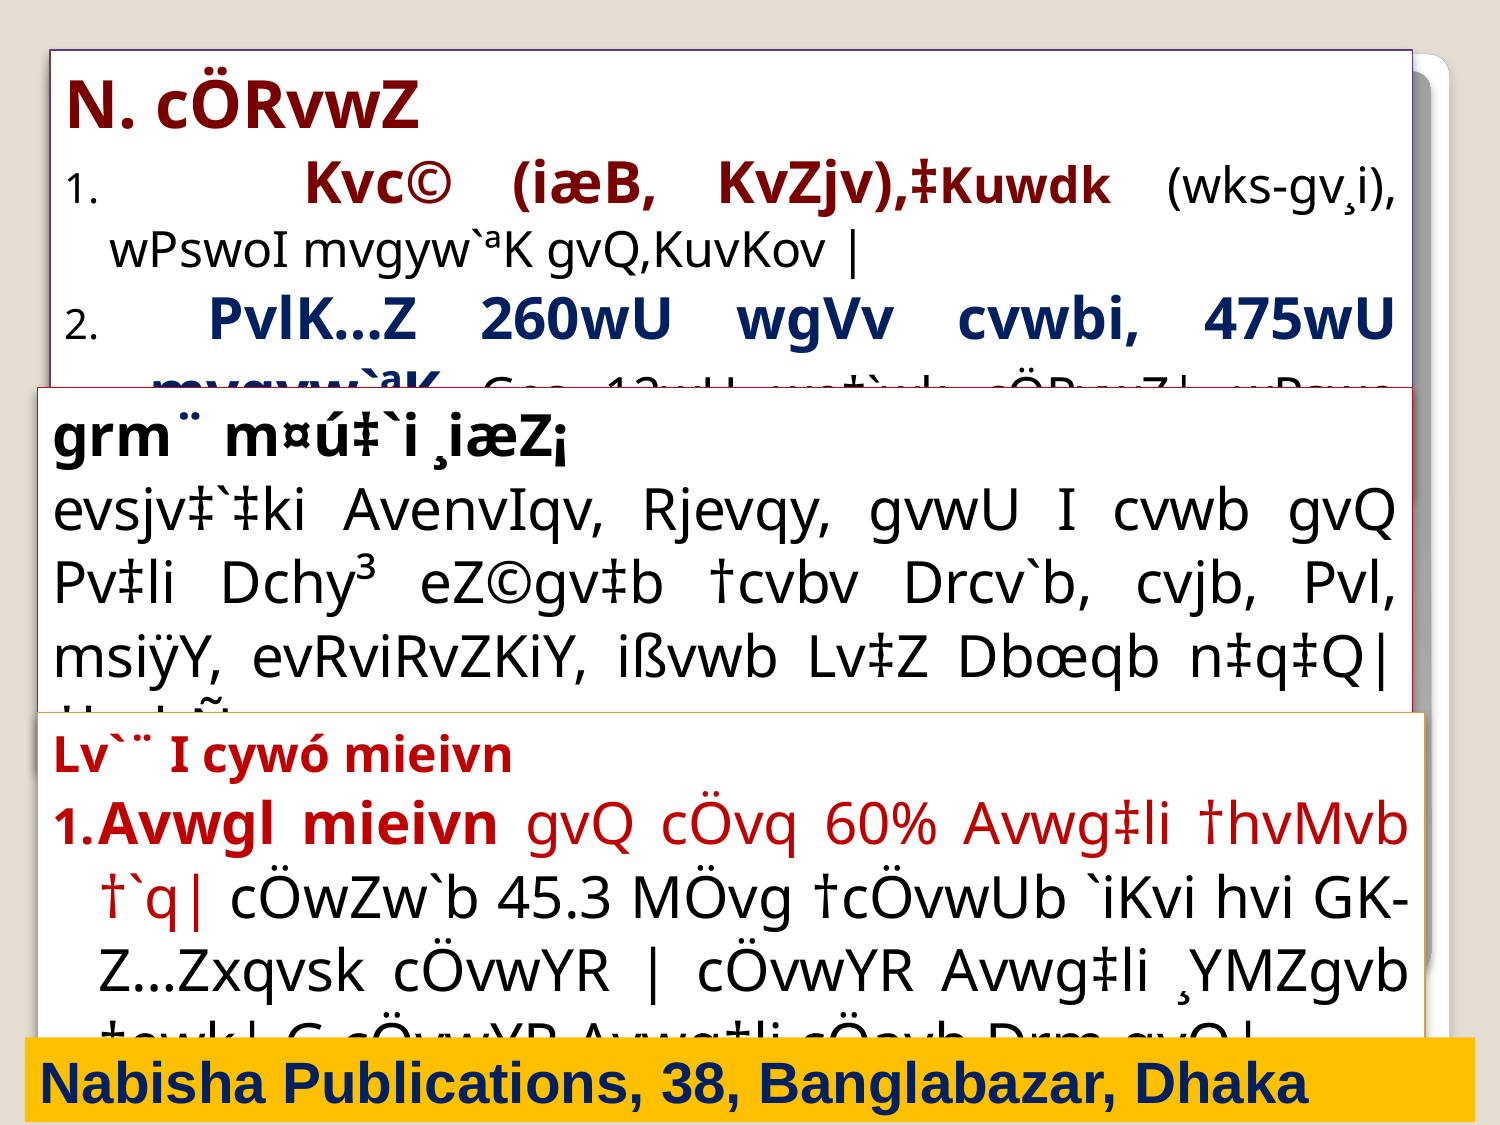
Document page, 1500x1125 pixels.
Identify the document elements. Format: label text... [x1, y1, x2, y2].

text_box Lv`¨ I cywó mieivn 1. Avwgl mieivn gvQ cÖvq 60% Avwg‡li †hvMvb †`q| cÖwZw`b 45.3 MÖvg †cÖvwUb `iKvi hvi GK-Z…Zxqvsk cÖvwYR | cÖvwYR Avwg‡li ¸YMZgvb †ewk| G cÖvwYR Avwg‡li cÖavb Drm gvQ| [37, 712, 1426, 1037]
text_box Nabisha Publications, 38, Banglabazar, Dhaka [24, 1037, 1475, 1123]
text_box grm¨ m¤ú‡`i ¸iæZ¡ evsjv‡`‡ki AvenvIqv, Rjevqy, gvwU I cvwb gvQ Pv‡li Dchy³ eZ©gv‡b †cvbv Drcv`b, cvjb, Pvl, msiÿY, evRviRvZKiY, ißvwb Lv‡Z Dbœqb n‡q‡Q| ‡hgbÑ [37, 387, 1413, 712]
text_box N. cÖRvwZ 1. Kvc© (iæB, KvZjv),‡Kuwdk (wks-gv¸i), wPswoI mvgyw`ªK gvQ,KuvKov | PvlK…Z 260wU wgVv cvwbi, 475wU mvgyw`ªK Ges 12wU we‡`wk cÖRvwZ| wPswo 24wU wgVv cvwbi Ges 36wU mvgyw`ªK cÖRvwZ| [49, 49, 1413, 387]
